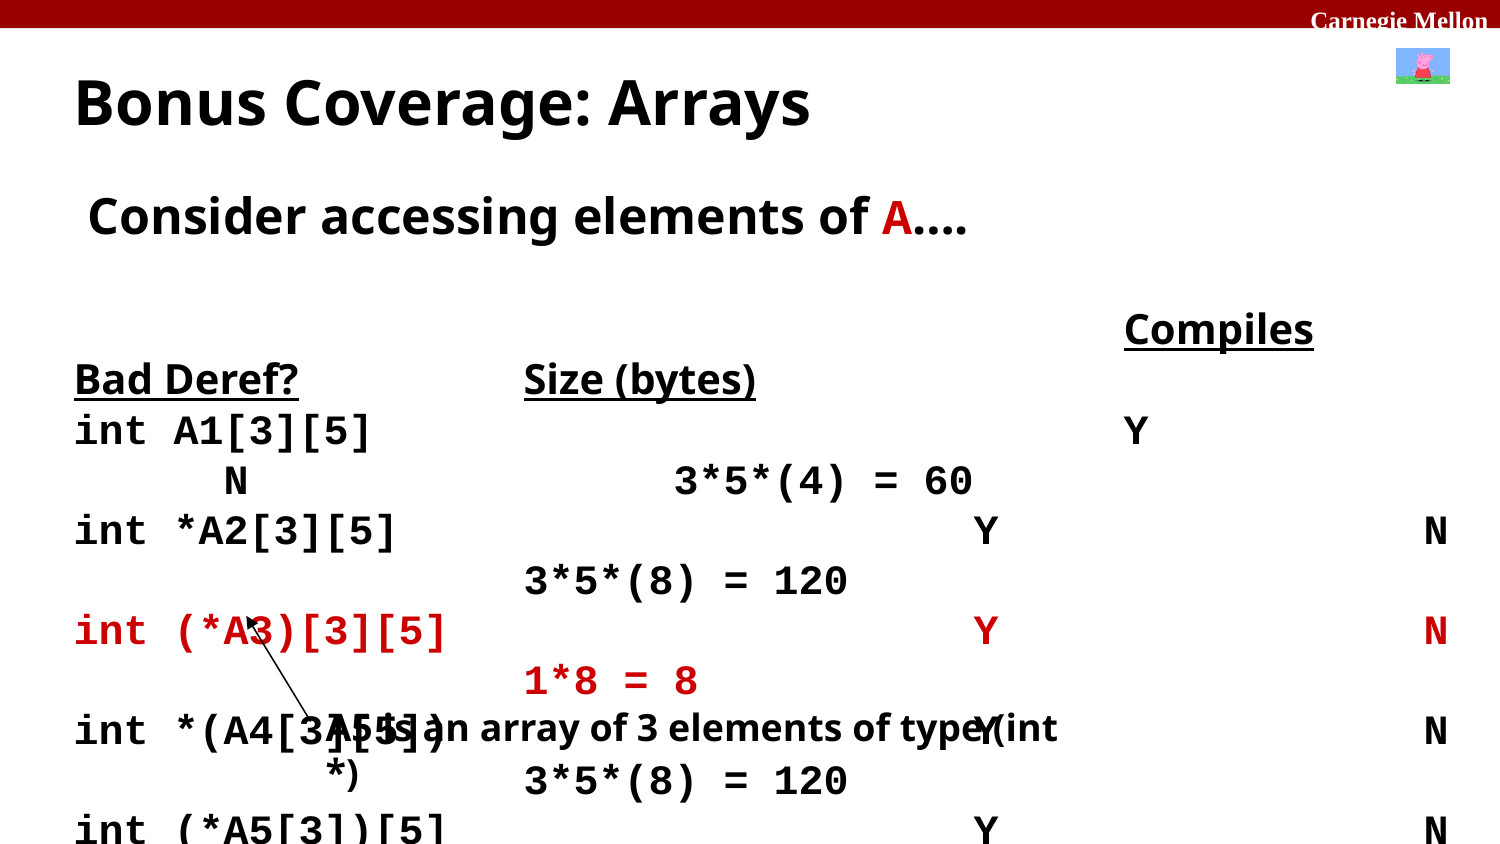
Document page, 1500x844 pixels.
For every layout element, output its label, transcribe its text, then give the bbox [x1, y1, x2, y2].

title Bonus Coverage: Arrays [58, 53, 1304, 148]
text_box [245, 615, 311, 722]
picture [1396, 48, 1450, 84]
list Compiles Bad Deref? Size (bytes) int A1[3][5] Y N 3*5*(4) = 60 int *A2[3][5] Y N 3*5*(8) = 120 int (*A3)[3][5] Y N 1*8 = 8 int *(A4[3][5]) Y N 3*5*(8) = 120 int (*A5[3])[5] Y N 3*8 = 24 [58, 287, 1468, 628]
text_box A5 is an array of 3 elements of type (int *) [310, 688, 1100, 755]
text_box Consider accessing elements of A…. [72, 169, 1008, 236]
